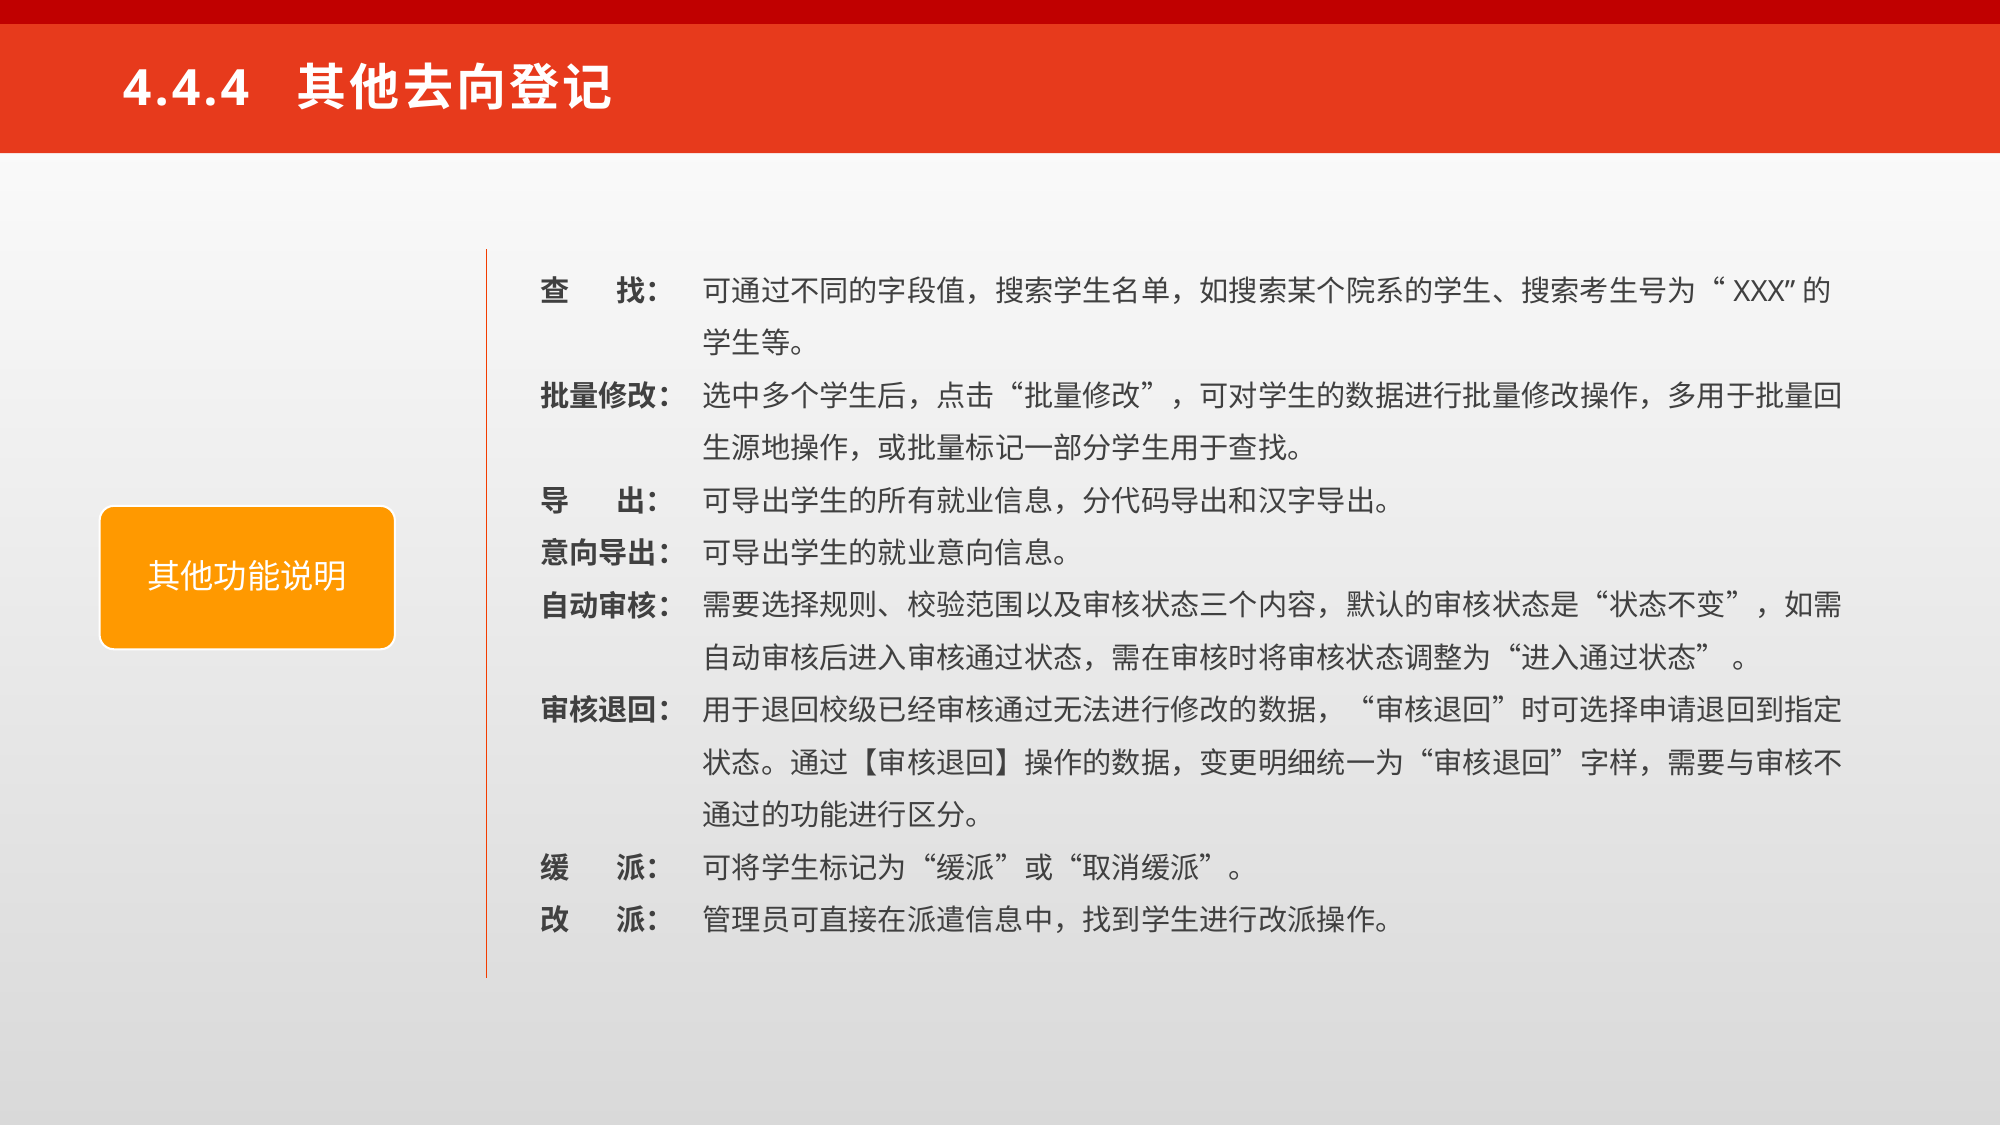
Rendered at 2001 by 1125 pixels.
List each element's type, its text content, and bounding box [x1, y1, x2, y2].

text_box 可通过不同的字段值，搜索学生名单，如搜索某个院系的学生、搜索考生号为“XXX”的学生等。 选中多个学生后，点击“批量修改”，可对学生的数据进行批量修改操作，多用于批量回生源地操作，或批量标记一部分学生用于查找。 可导出学生的所有就业信息，分代码导出和汉字导出。 可导出学生的就业意向信息。 需要选择规则、校验范围以及审核状态三个内容，默认的审核状态是“状态不变”，如需自动审核后进入审核通过状态，需在审核时将审核状态调整为“进入通过状态” 。 用于退回校级已经审核通过无法进行修改的数据，“审核退回”时可选择申请退回到指定状态。通过【审核退回】操作的数据，变更明细统一为“审核退回”字样，需要与审核不通过的功能进行区分。 可将学生标记为“缓派”或“取消缓派”。 管理员可直接在派遣信息中，找到学生进行改派操作。 [687, 247, 1872, 1049]
text_box 查 找： 批量修改： 导 出： 意向导出： 自动审核： 审核退回： 缓 派： 改 派： [525, 247, 785, 944]
list 4.4.4 其他去向登记 [107, 41, 1315, 130]
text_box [99, 505, 395, 650]
